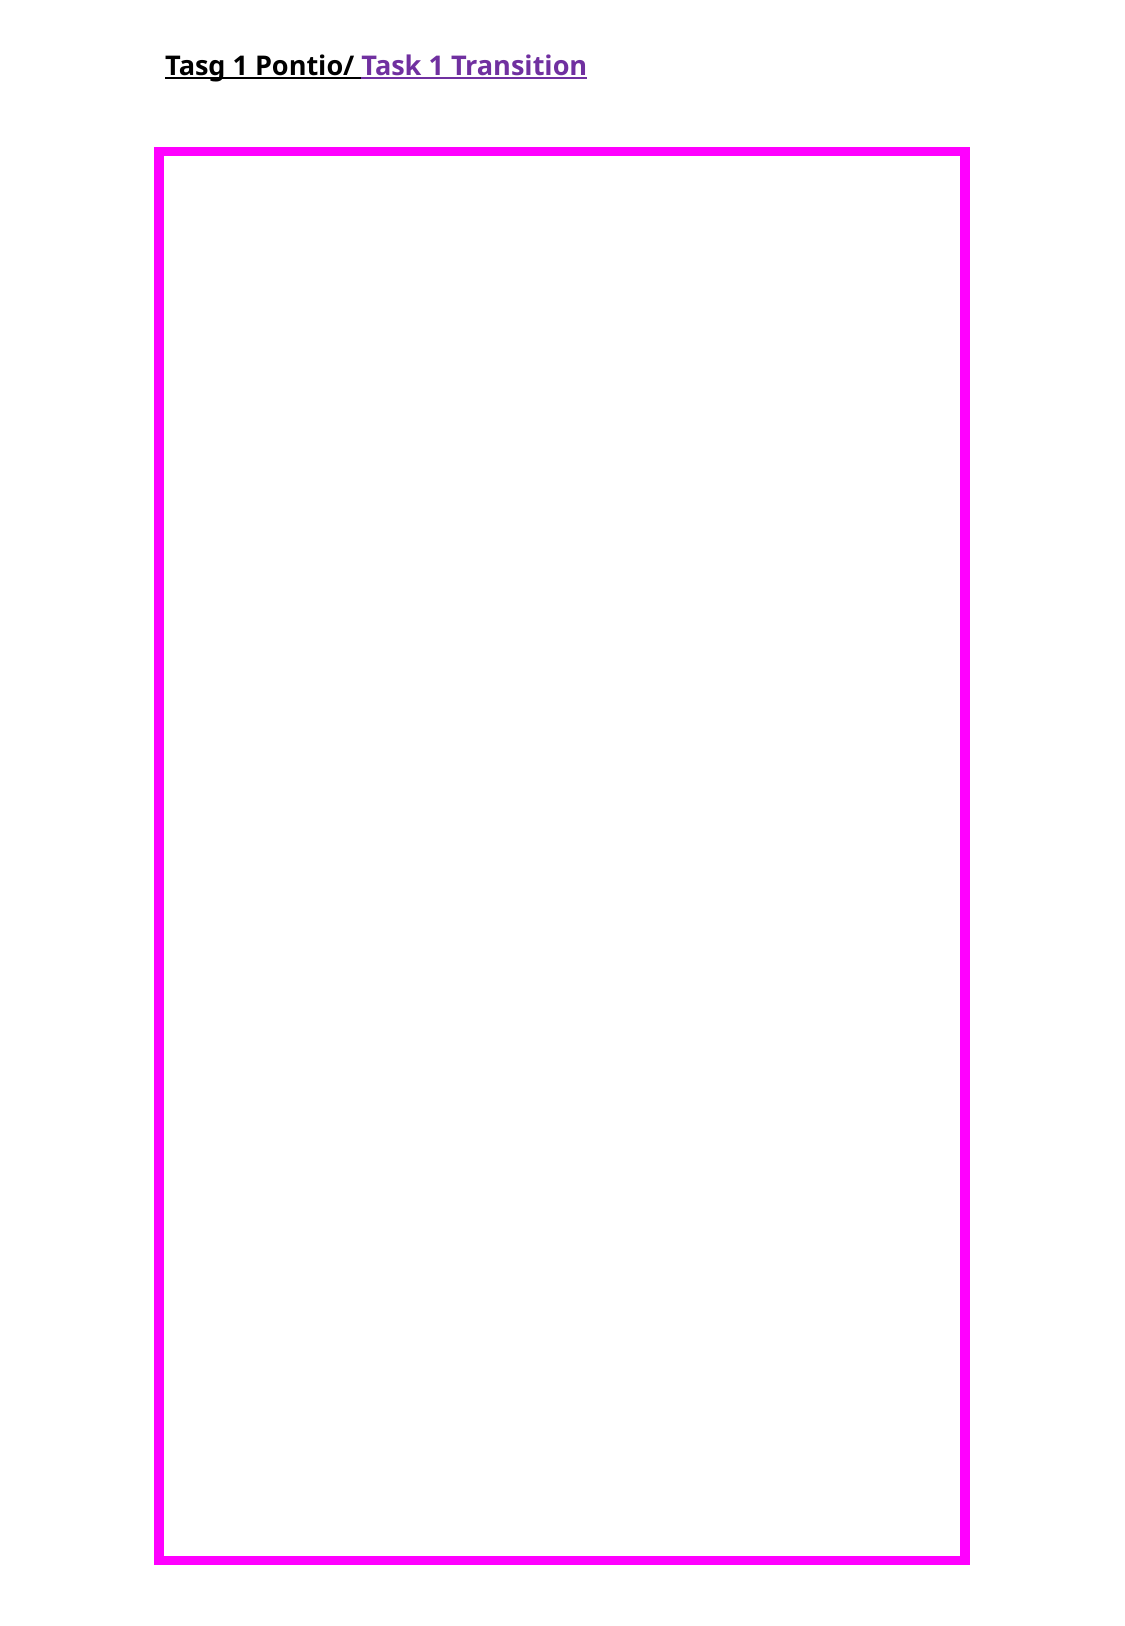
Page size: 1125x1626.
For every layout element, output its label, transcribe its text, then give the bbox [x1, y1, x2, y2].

text_box Tasg 1 Pontio/ Task 1 Transition [150, 40, 975, 129]
text_box [158, 151, 966, 1562]
